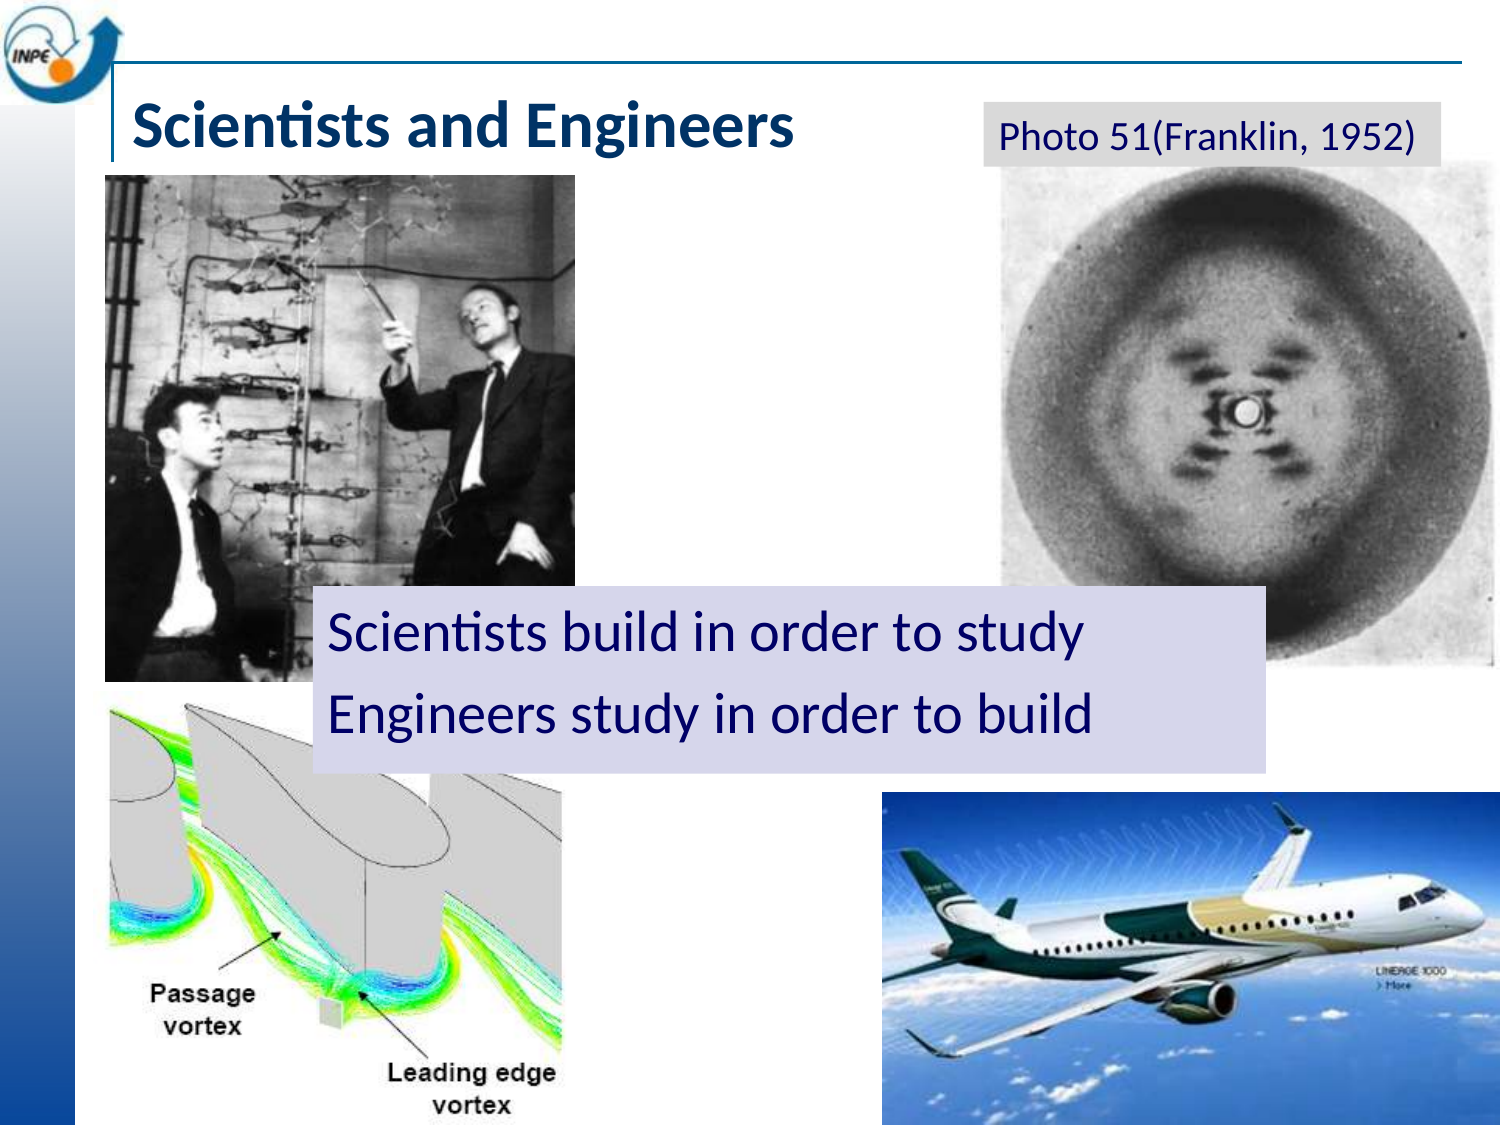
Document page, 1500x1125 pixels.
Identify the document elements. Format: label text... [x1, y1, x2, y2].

text_box Photo 51(Franklin, 1952) [983, 101, 1442, 167]
title Scientists and Engineers [117, 58, 1455, 184]
picture [105, 175, 575, 683]
picture [882, 791, 1500, 1125]
picture [995, 152, 1500, 674]
picture [0, 0, 125, 105]
text_box Scientists build in order to study Engineers study in order to build [576, 586, 1266, 774]
picture [93, 691, 576, 1125]
